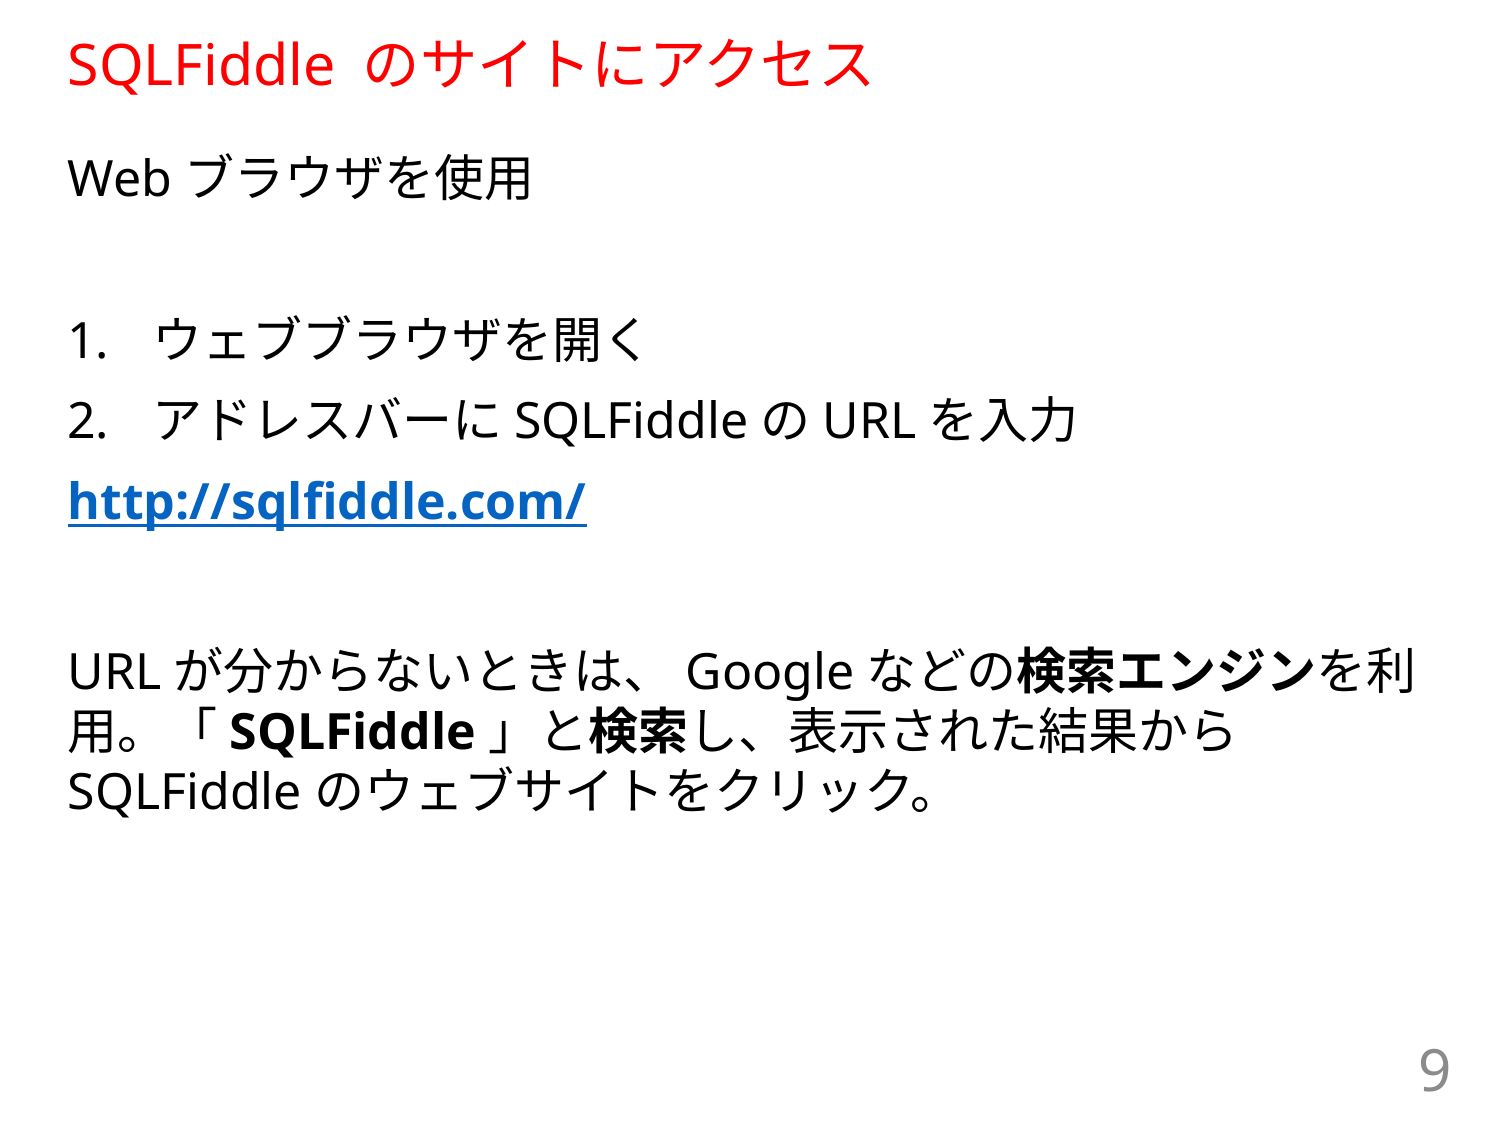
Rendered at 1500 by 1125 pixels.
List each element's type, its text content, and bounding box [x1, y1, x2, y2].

list Webブラウザを使用 ウェブブラウザを開く アドレスバーにSQLFiddleのURLを入力 http://sqlfiddle.com/ URLが分からないときは、Googleなどの検索エンジンを利用。「SQLFiddle」と検索し、表示された結果からSQLFiddleのウェブサイトをクリック。 [52, 138, 1441, 1014]
title SQLFiddle のサイトにアクセス [52, 28, 1441, 106]
slide_number 9 [1129, 1042, 1467, 1103]
